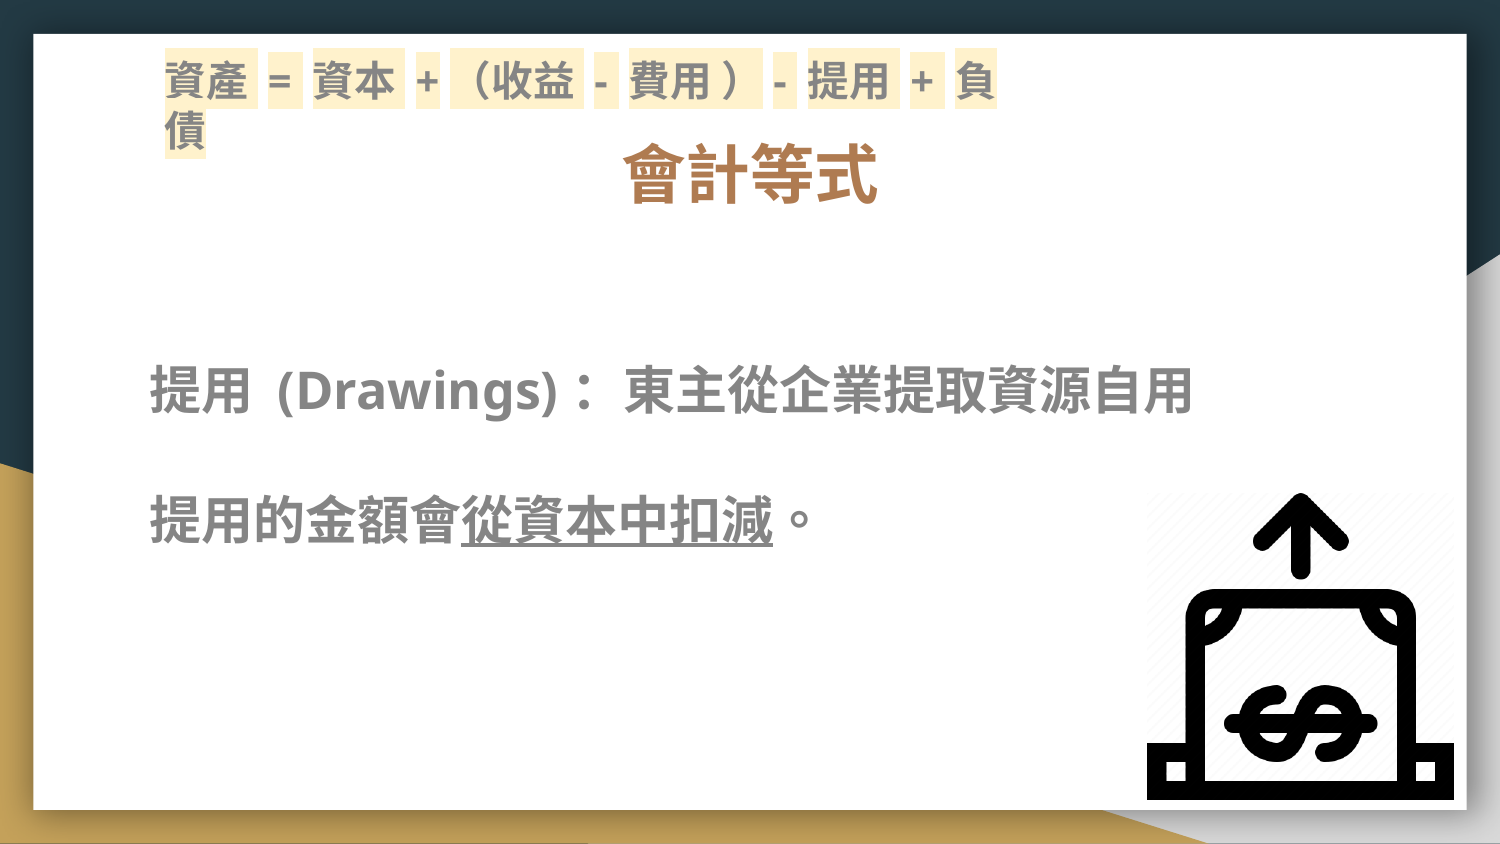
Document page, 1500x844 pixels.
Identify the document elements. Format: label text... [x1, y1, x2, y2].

picture [1147, 493, 1454, 801]
list 提用 (Drawings)：東主從企業提取資源自用 提用的金額會從資本中扣減。 [134, 277, 1304, 727]
title 會計等式 [134, 119, 1366, 277]
text_box 資產 = 資本 +（收益 - 費用 ）- 提用 + 負債 [150, 47, 1017, 163]
